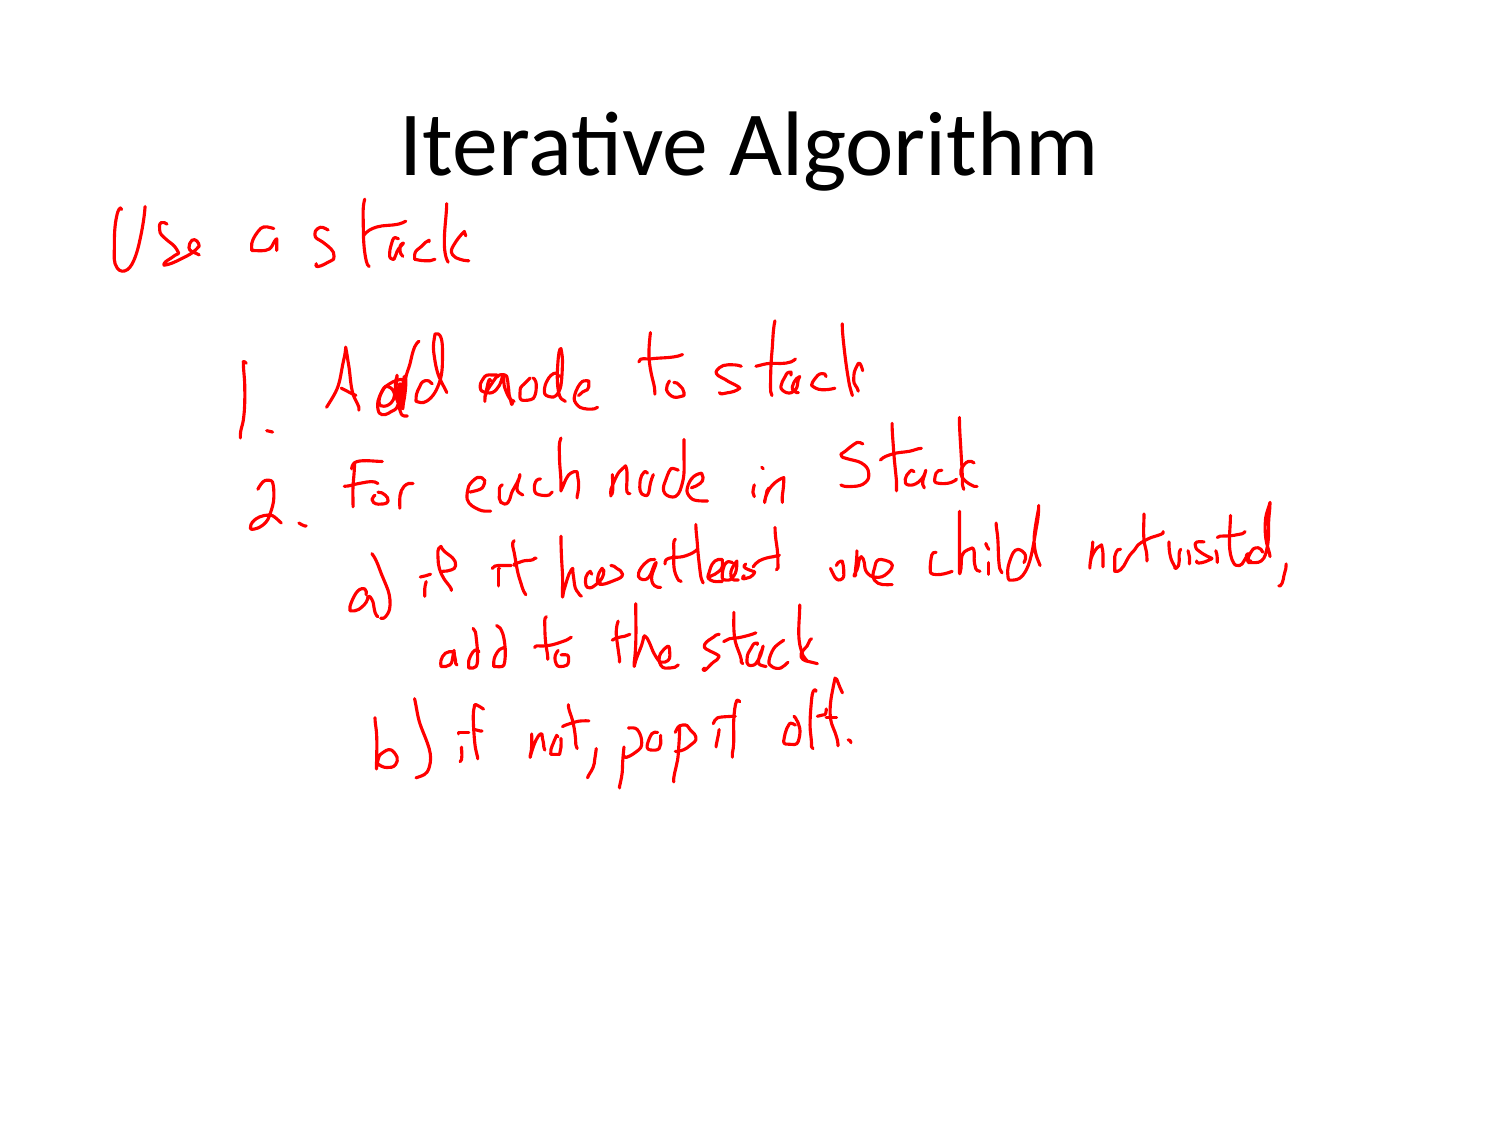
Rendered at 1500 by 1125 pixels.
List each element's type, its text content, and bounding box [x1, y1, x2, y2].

list [75, 262, 1425, 1005]
title Iterative Algorithm [75, 45, 1425, 233]
